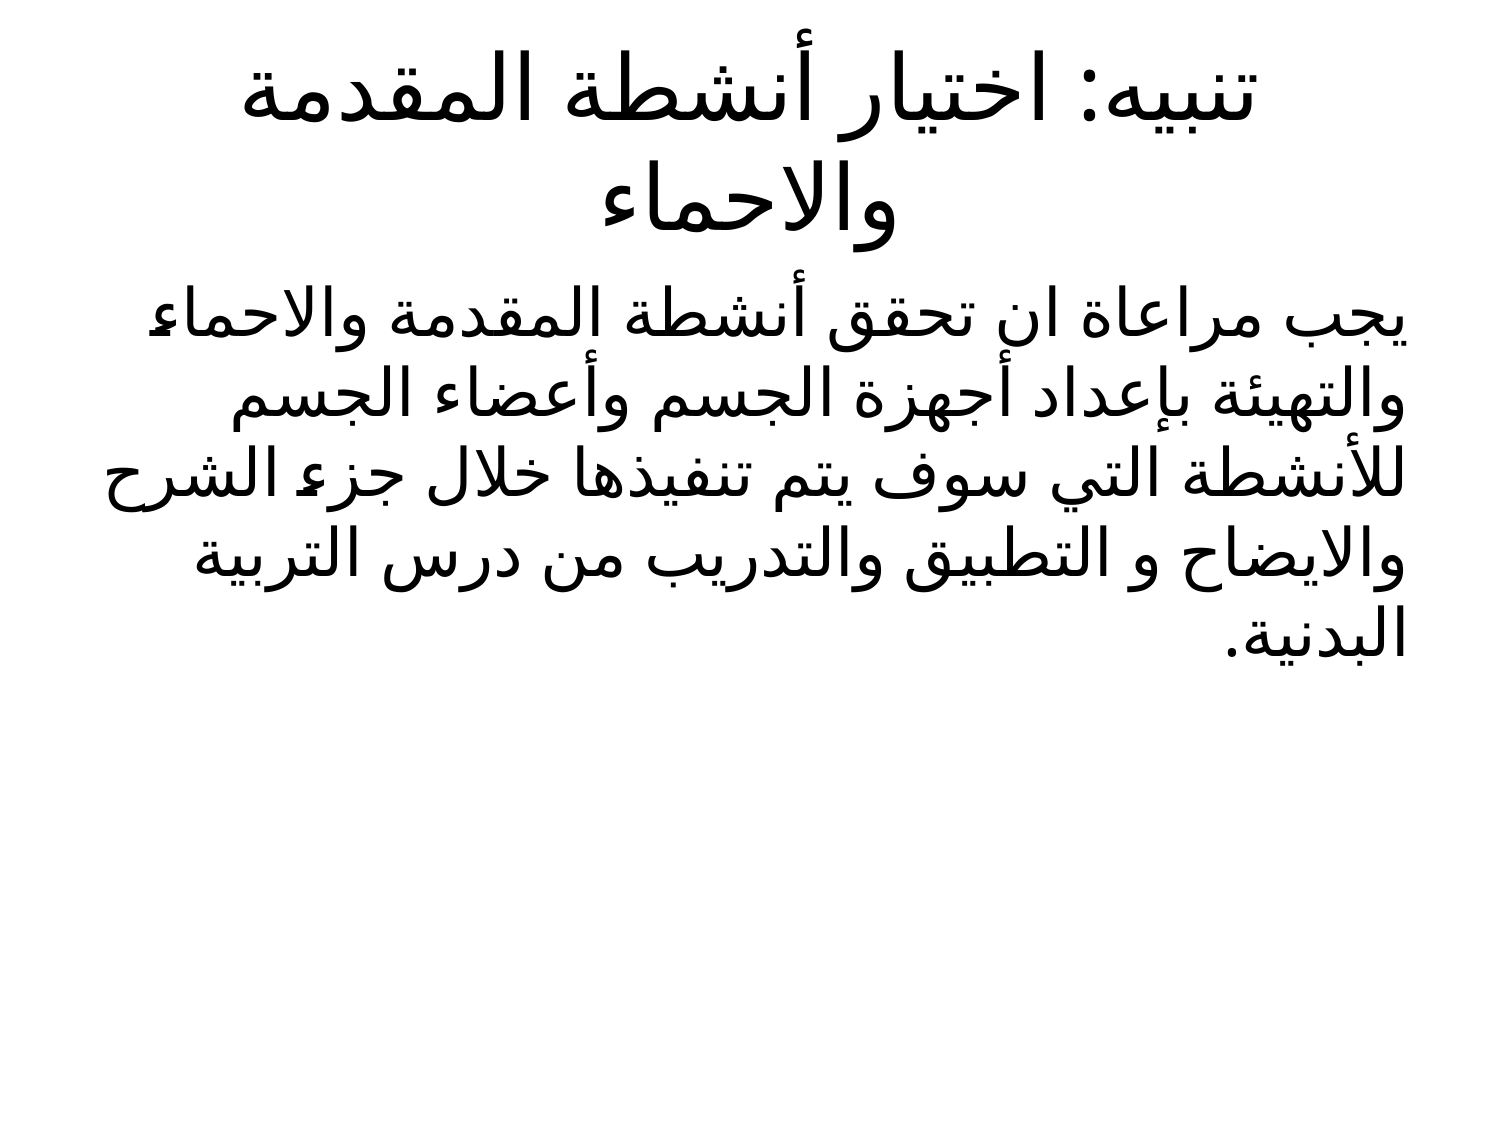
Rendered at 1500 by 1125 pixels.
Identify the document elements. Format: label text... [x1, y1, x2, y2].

title تنبيه: اختيار أنشطة المقدمة والاحماء [75, 45, 1425, 233]
list يجب مراعاة ان تحقق أنشطة المقدمة والاحماء والتهيئة بإعداد أجهزة الجسم وأعضاء الجسم للأنشطة التي سوف يتم تنفيذها خلال جزء الشرح والايضاح و التطبيق والتدريب من درس التربية البدنية. [75, 262, 1425, 1005]
